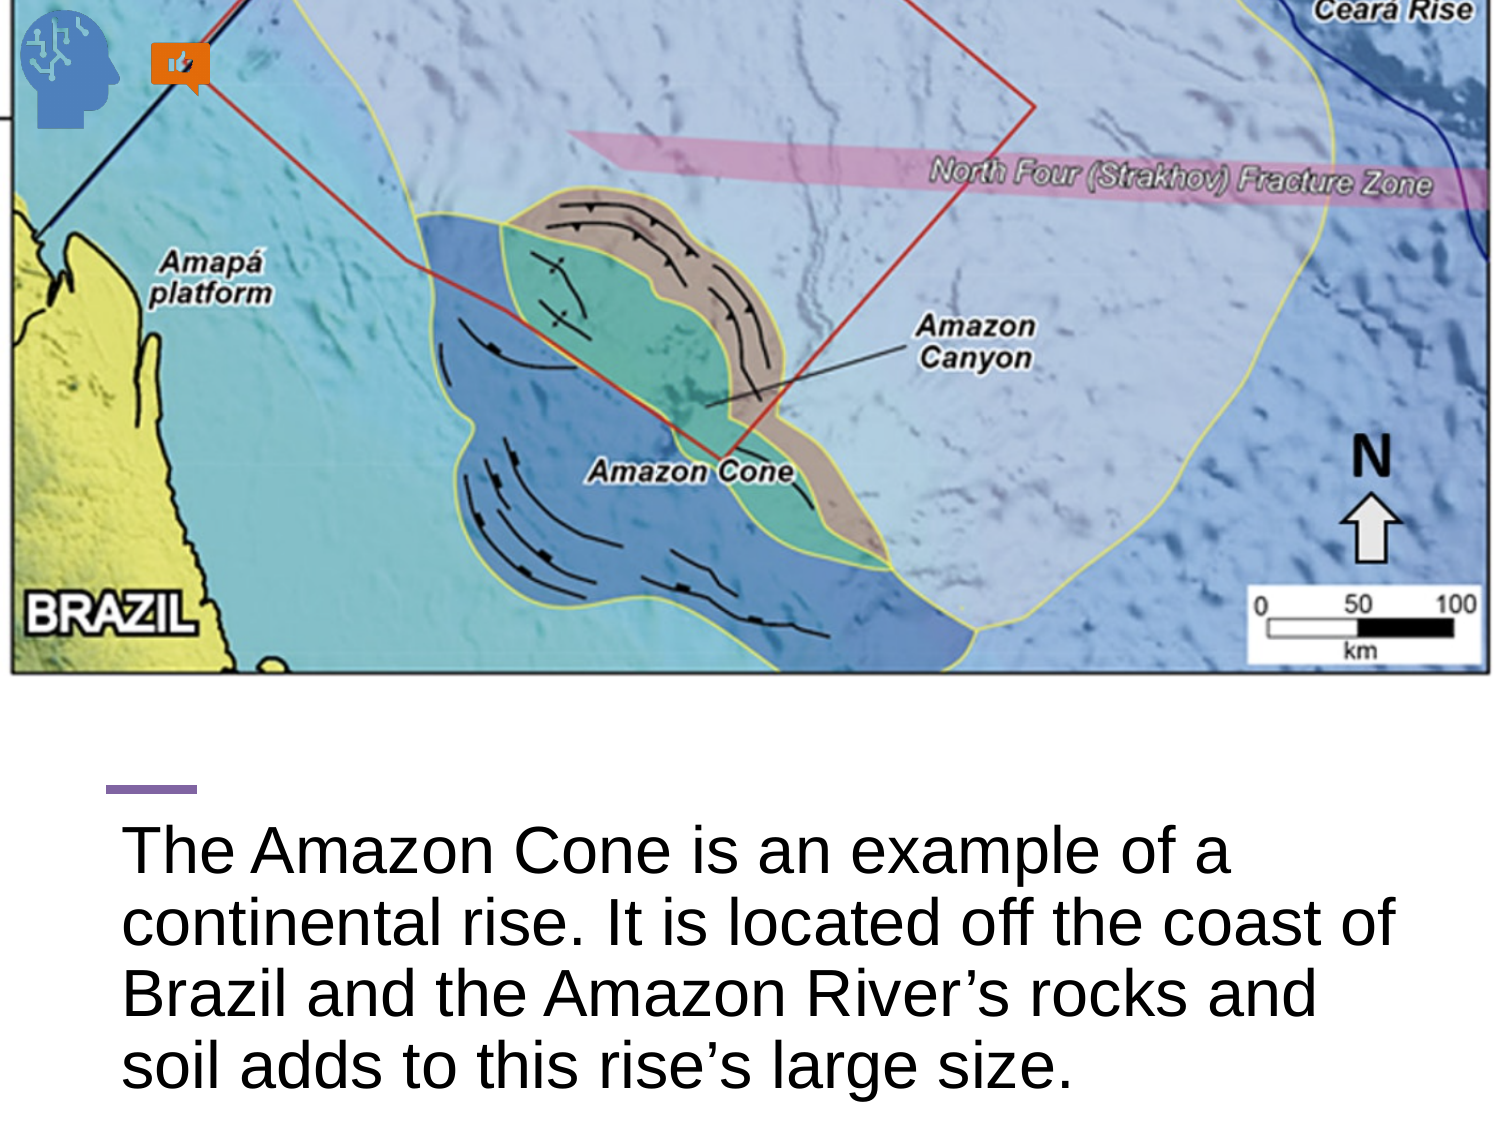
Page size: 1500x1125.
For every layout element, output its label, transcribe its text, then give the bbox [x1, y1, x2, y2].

title The Amazon Cone is an example of a continental rise. It is located off the coast of Brazil and the Amazon River’s rocks and soil adds to this rise’s large size. [106, 946, 1415, 1045]
picture [0, 0, 1500, 685]
